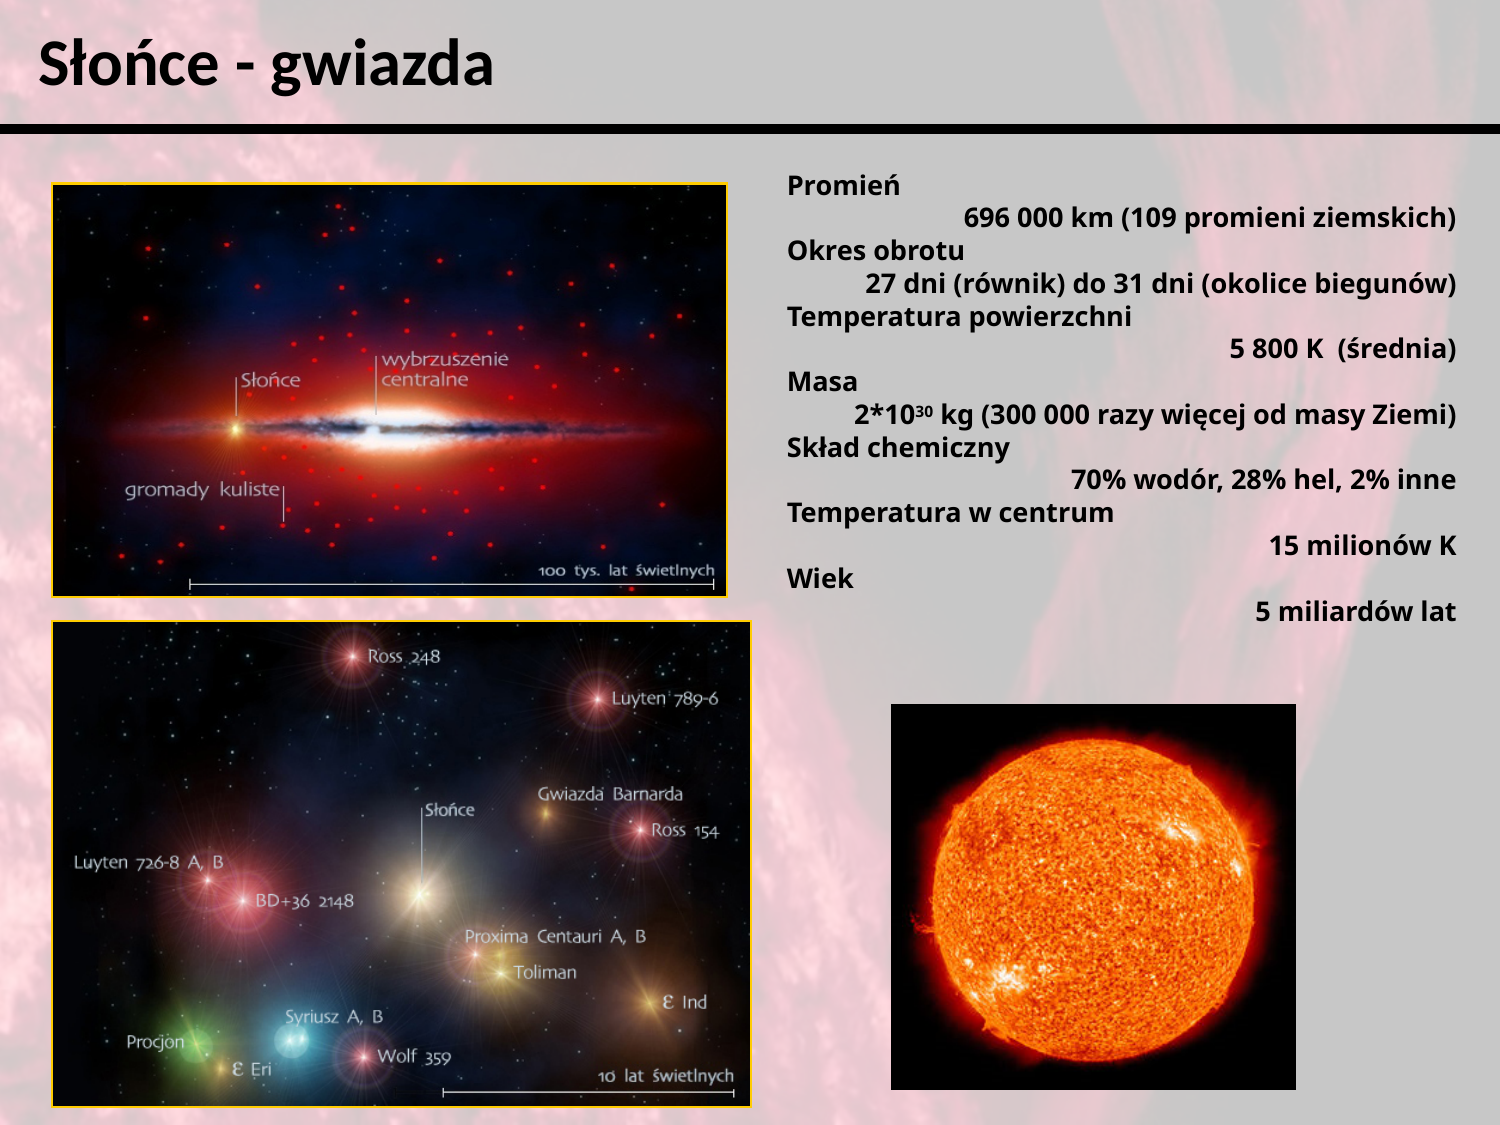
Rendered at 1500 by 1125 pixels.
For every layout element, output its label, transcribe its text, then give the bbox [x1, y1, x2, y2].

text_box Słońce - gwiazda [23, 11, 1465, 107]
picture [52, 184, 727, 597]
picture [891, 703, 1296, 1090]
text_box Promień 696 000 km (109 promieni ziemskich) Okres obrotu 27 dni (równik) do 31 dni (okolice biegunów) Temperatura powierzchni 5 800 K (średnia) Masa 2*1030 kg (300 000 razy więcej od masy Ziemi) Skład chemiczny 70% wodór, 28% hel, 2% inne Temperatura w centrum 15 milionów K Wiek 5 miliardów lat [773, 160, 1470, 862]
picture [52, 621, 751, 1107]
